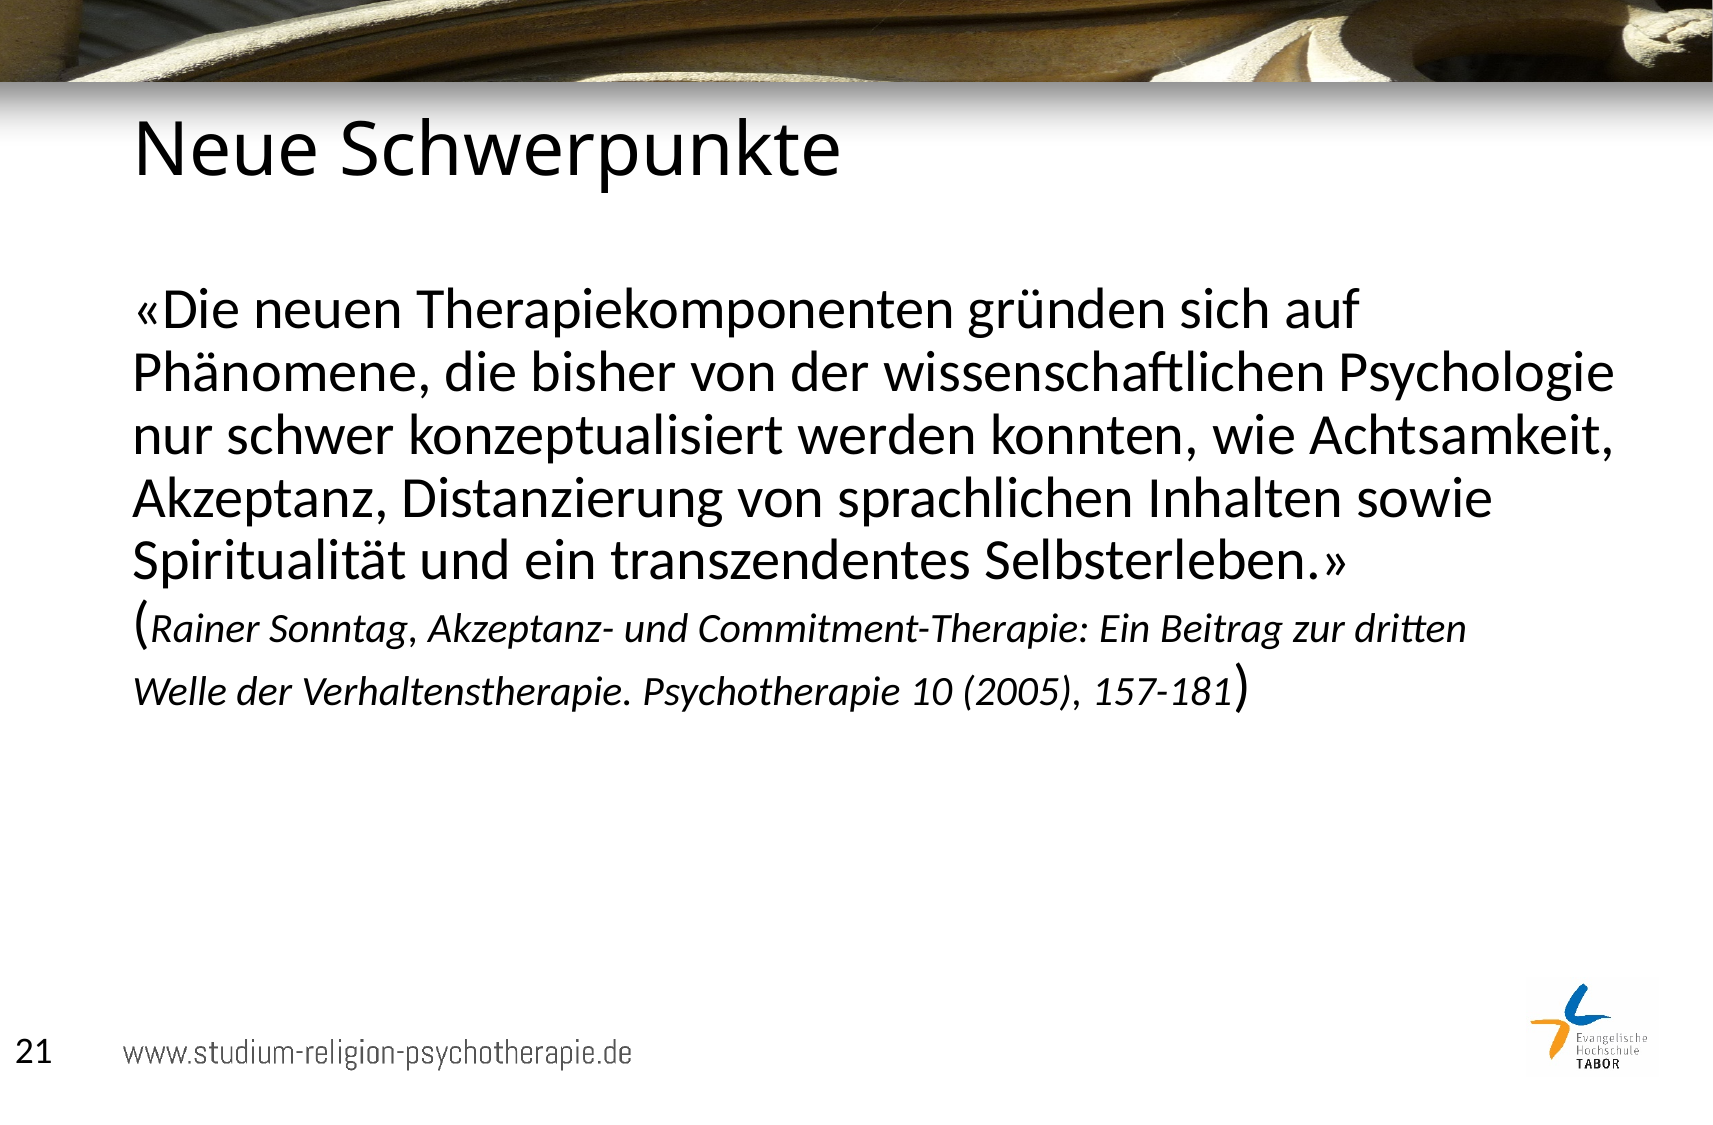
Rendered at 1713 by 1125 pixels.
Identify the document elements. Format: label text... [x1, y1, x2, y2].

picture [0, 0, 1713, 82]
picture [1526, 1014, 1659, 1077]
title Neue Schwerpunkte [117, 103, 1661, 228]
list «Die neuen Therapiekomponenten gründen sich auf Phänomene, die bisher von der wissenschaftlichen Psychologie nur schwer konzeptualisiert werden konnten, wie Achtsamkeit, Akzeptanz, Distanzierung von sprachlichen Inhalten sowie Spiritualität und ein transzendentes Selbsterleben.» (Rainer Sonntag, Akzeptanz- und Commitment-Therapie: Ein Beitrag zur dritten Welle der Verhaltenstherapie. Psychotherapie 10 (2005), 157-181) [117, 270, 1661, 1014]
picture [169, 1034, 635, 1074]
slide_number 21 [0, 1018, 169, 1101]
